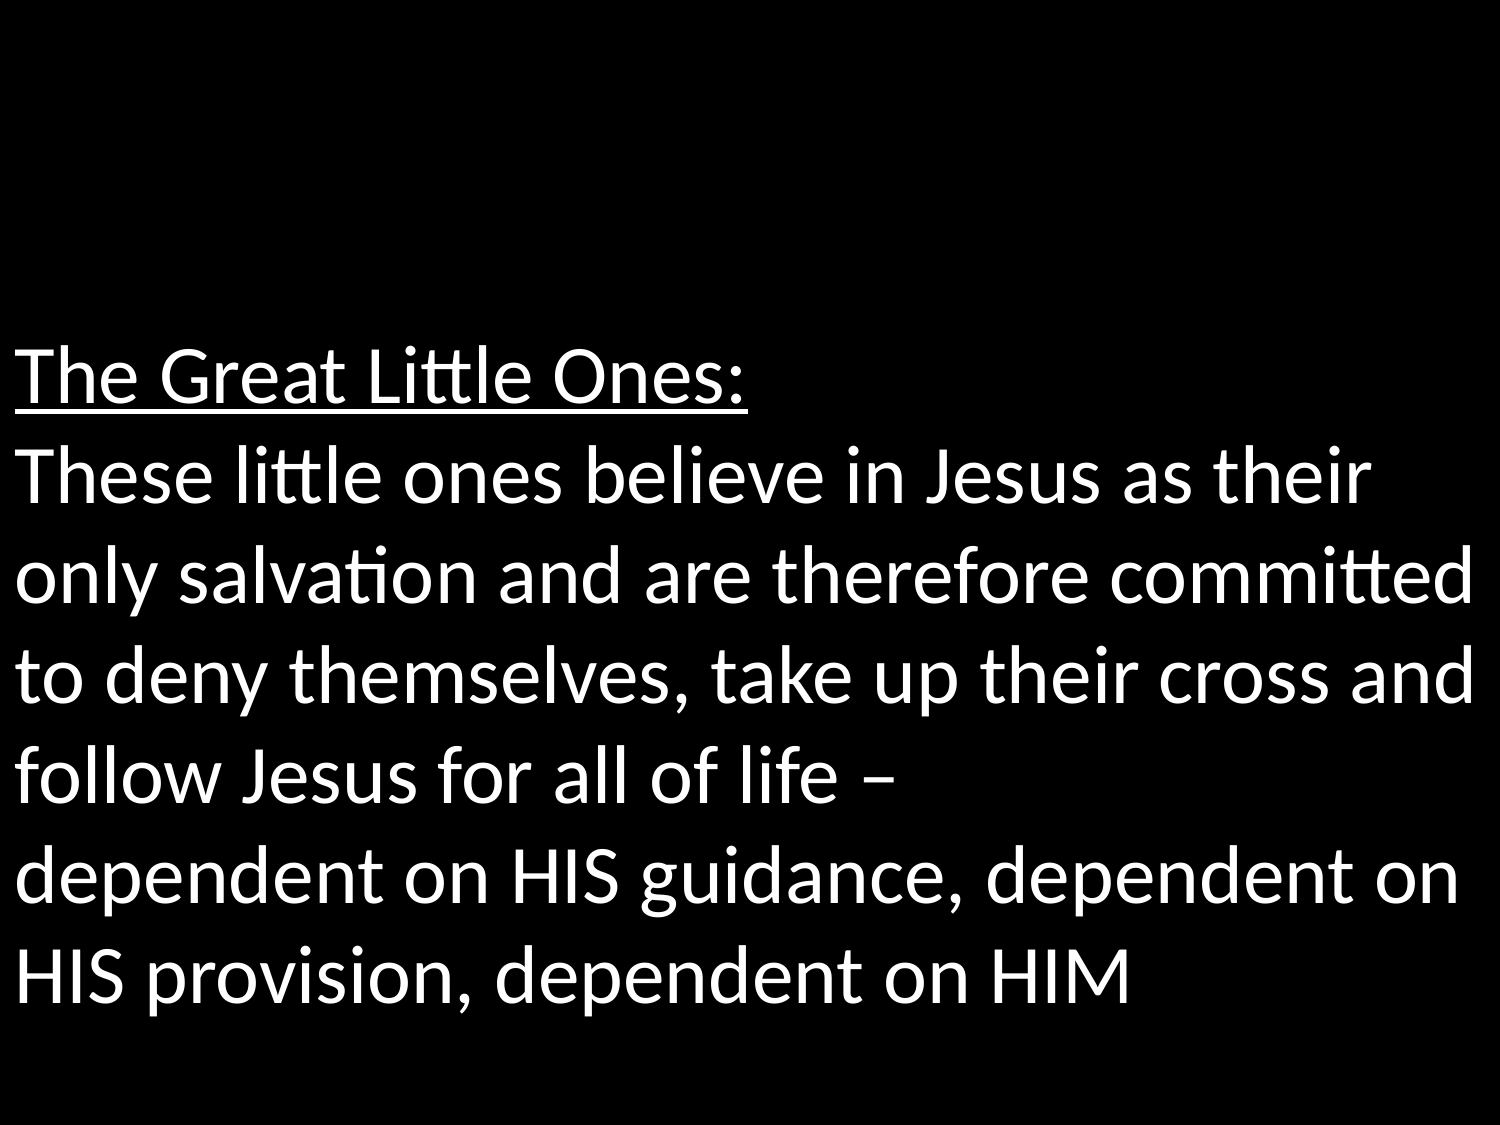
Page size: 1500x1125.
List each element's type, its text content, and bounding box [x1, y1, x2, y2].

text_box The Great Little Ones: These little ones believe in Jesus as their only salvation and are therefore committed to deny themselves, take up their cross and follow Jesus for all of life – dependent on HIS guidance, dependent on HIS provision, dependent on HIM [0, 312, 1500, 1028]
